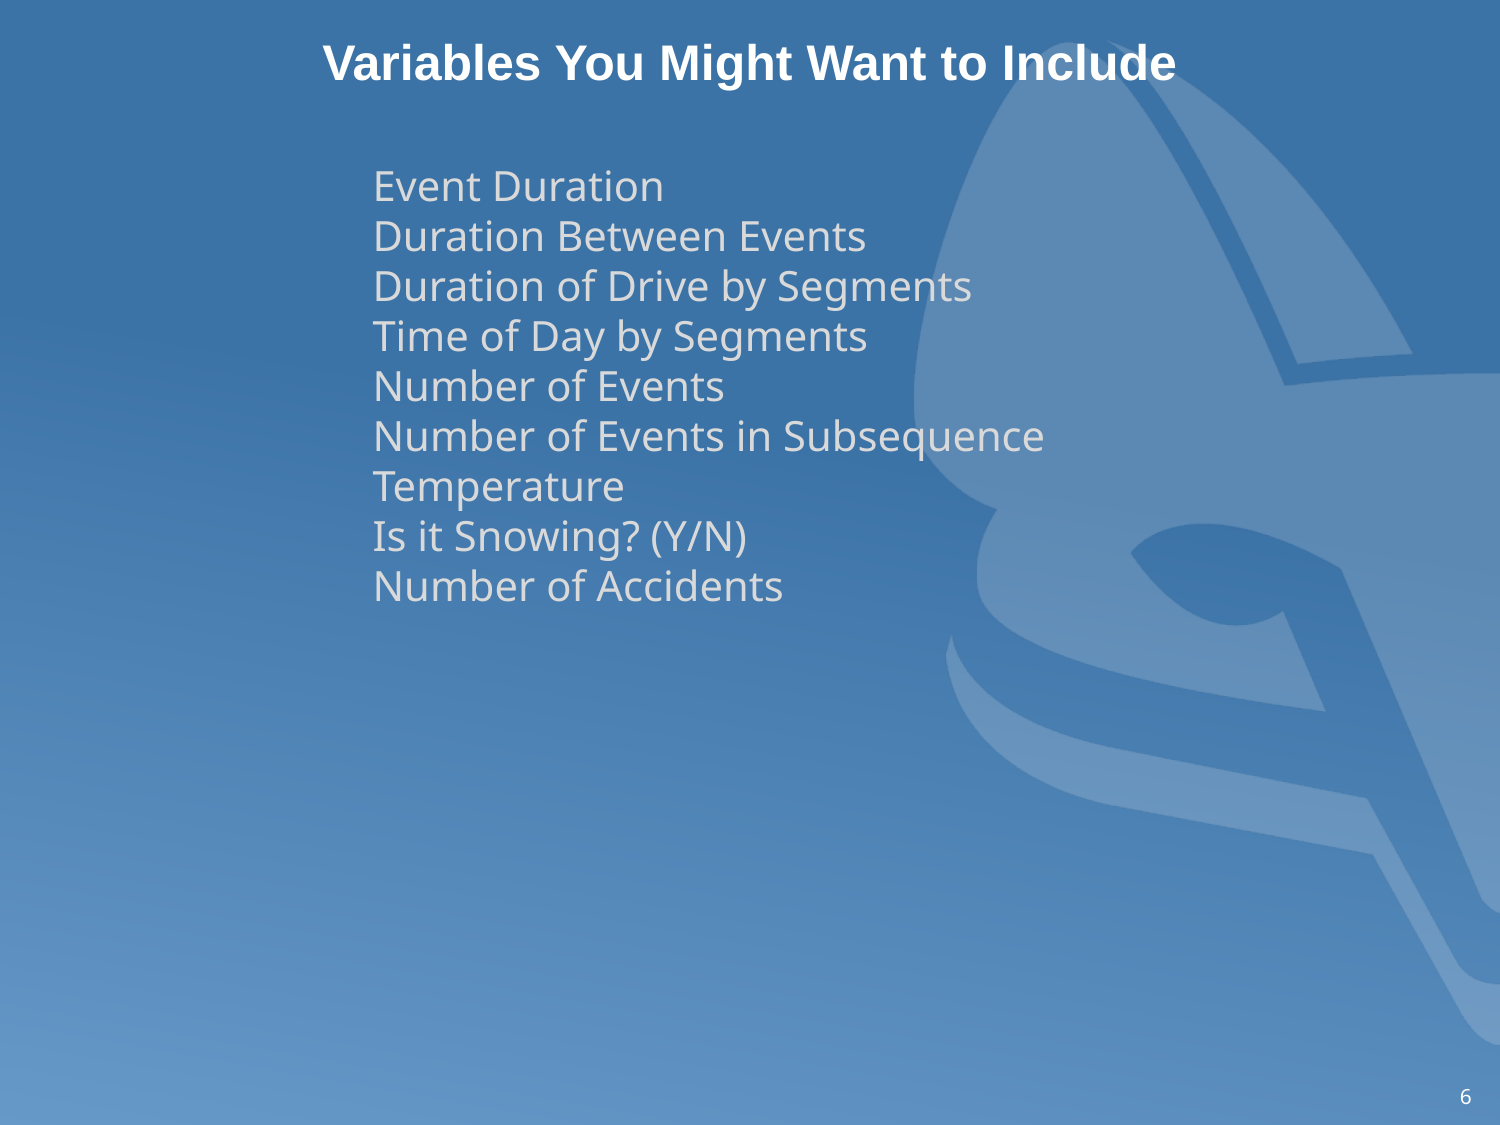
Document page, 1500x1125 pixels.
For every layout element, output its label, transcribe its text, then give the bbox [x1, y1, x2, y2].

slide_number 6 [1430, 1076, 1500, 1123]
title Variables You Might Want to Include [62, 22, 1437, 85]
text_box Event Duration Duration Between Events Duration of Drive by Segments Time of Day by Segments Number of Events Number of Events in Subsequence Temperature Is it Snowing? (Y/N) Number of Accidents [357, 152, 1200, 668]
